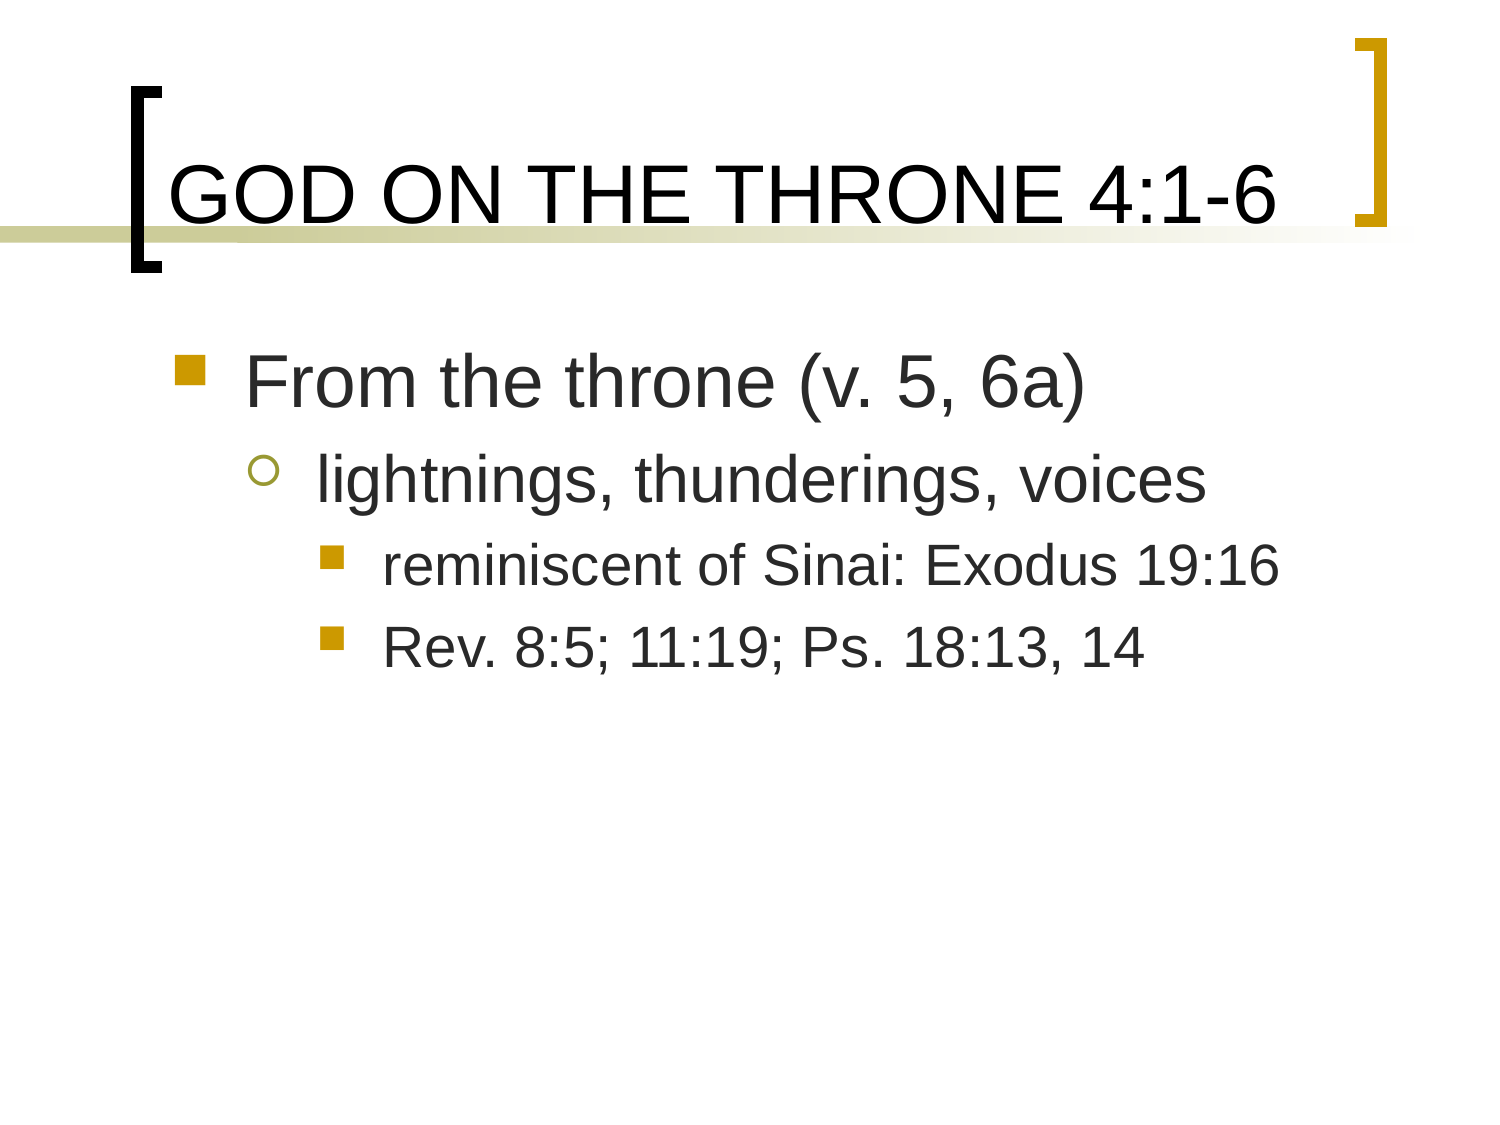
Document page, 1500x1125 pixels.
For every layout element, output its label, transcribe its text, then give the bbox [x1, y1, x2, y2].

title GOD ON THE THRONE 4:1-6 [152, 15, 1328, 248]
list From the throne (v. 5, 6a) lightnings, thunderings, voices reminiscent of Sinai: Exodus 19:16 Rev. 8:5; 11:19; Ps. 18:13, 14 [155, 324, 1350, 1125]
